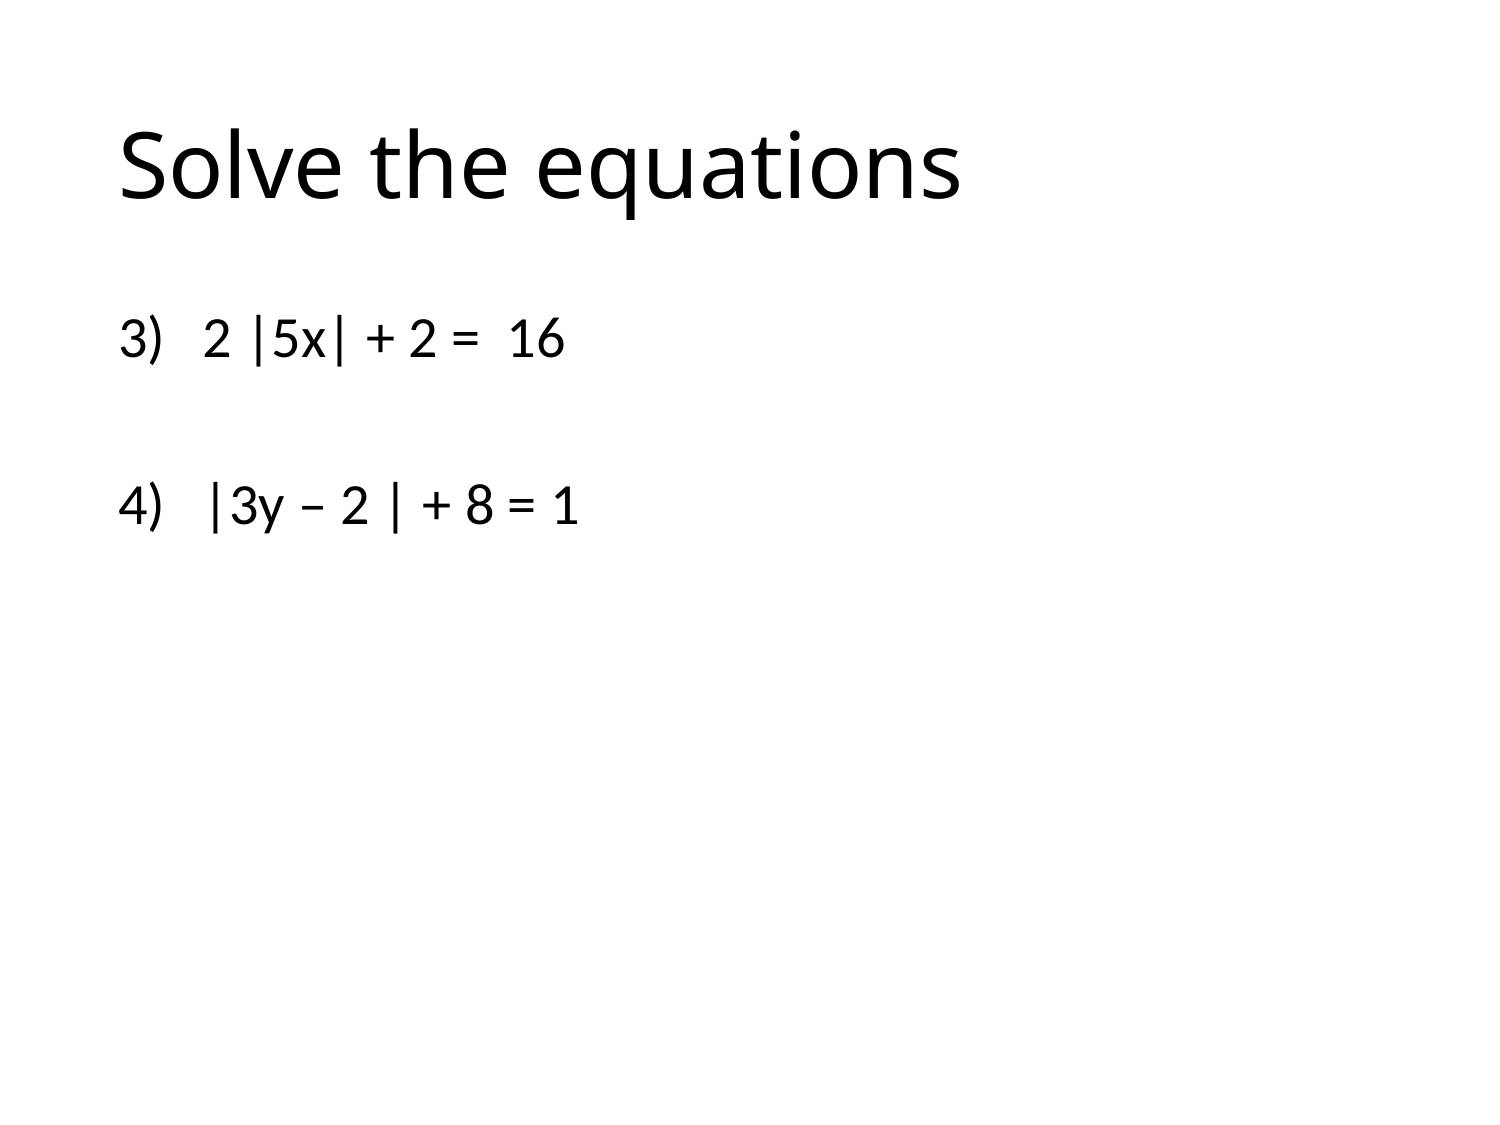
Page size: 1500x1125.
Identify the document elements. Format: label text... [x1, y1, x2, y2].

list 2 |5x| + 2 = 16 |3y – 2 | + 8 = 1 [103, 299, 1397, 1014]
title Solve the equations [103, 59, 1397, 278]
